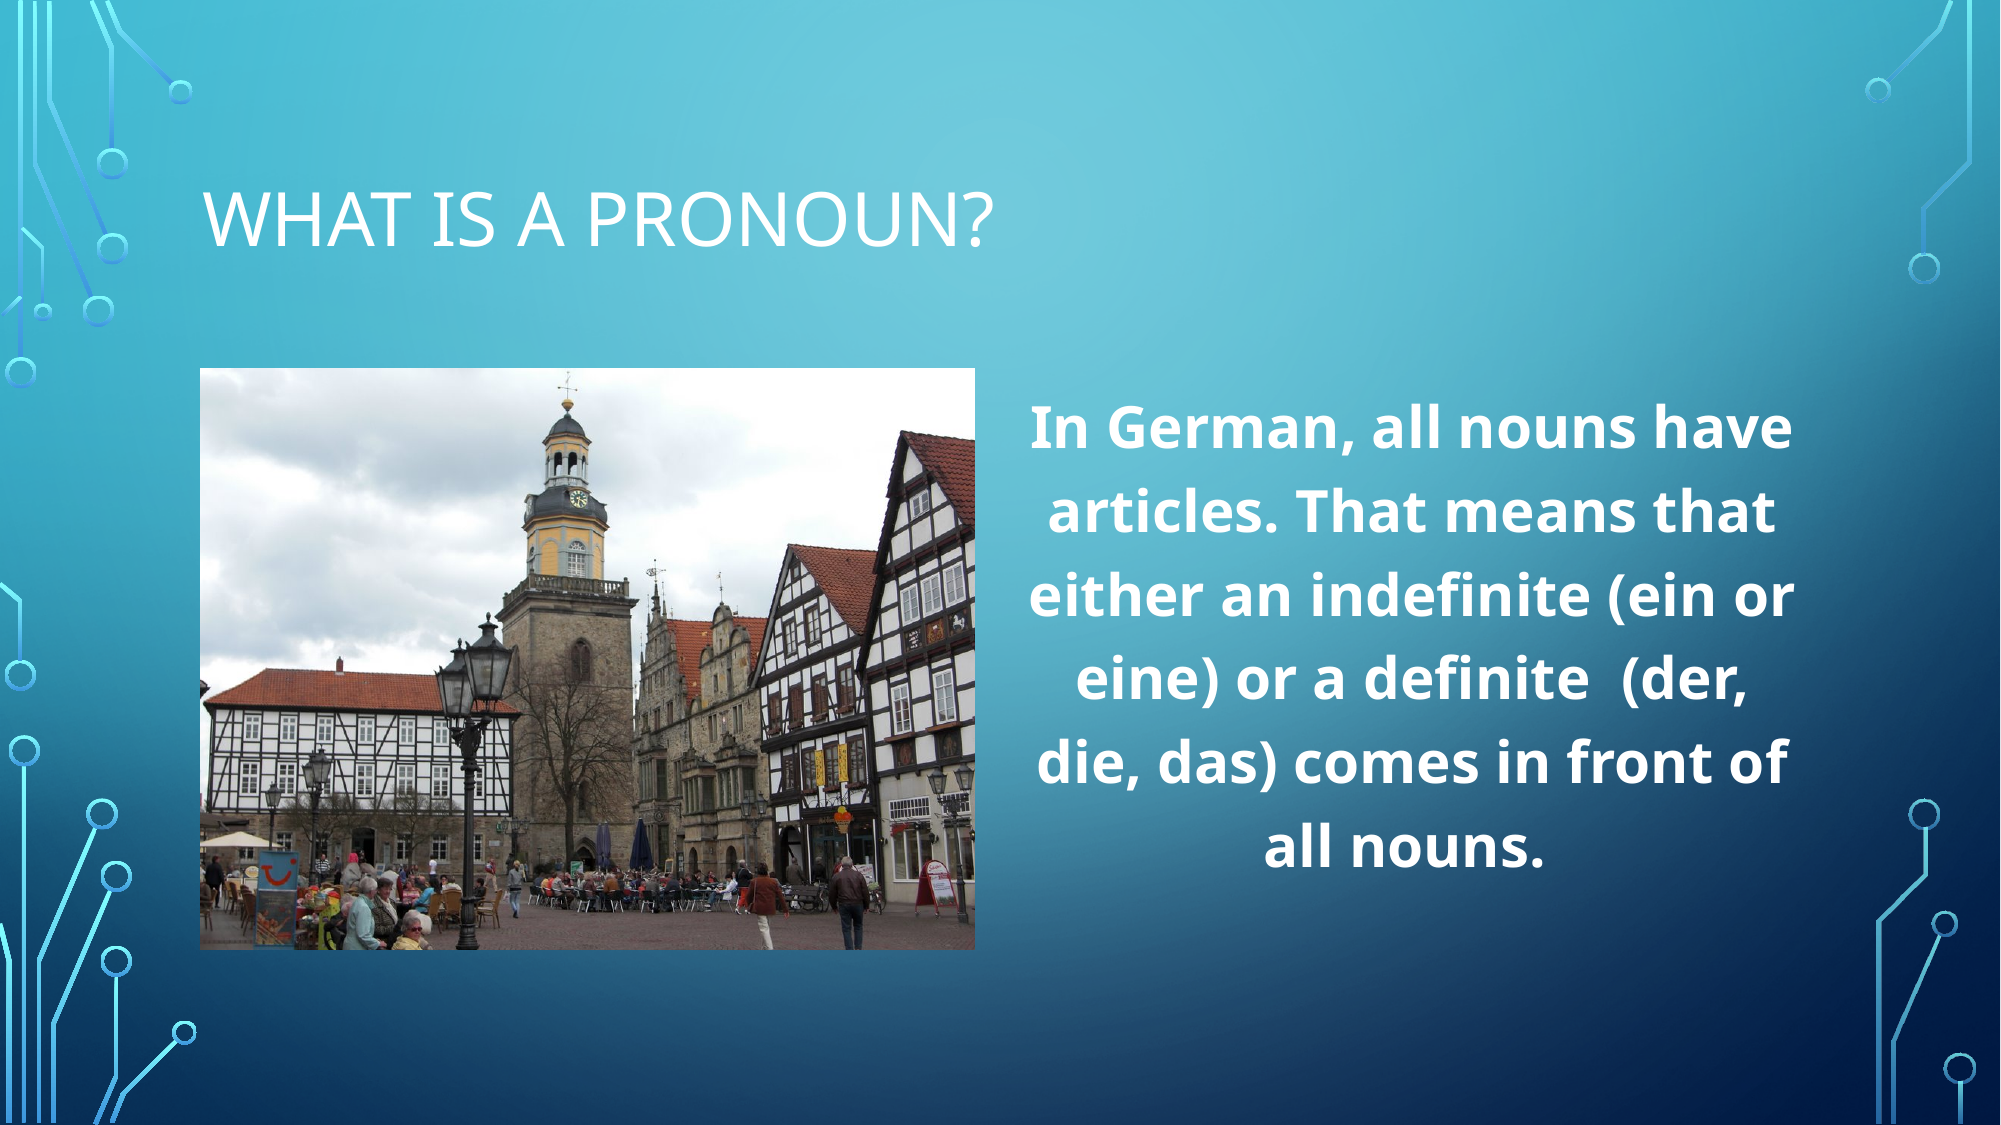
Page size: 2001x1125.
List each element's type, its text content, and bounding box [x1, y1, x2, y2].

title What is a pronoun? [187, 101, 1813, 344]
list In German, all nouns have articles. That means that either an indefinite (ein or eine) or a definite (der, die, das) comes in front of all nouns. [1012, 369, 1813, 950]
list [199, 368, 975, 951]
